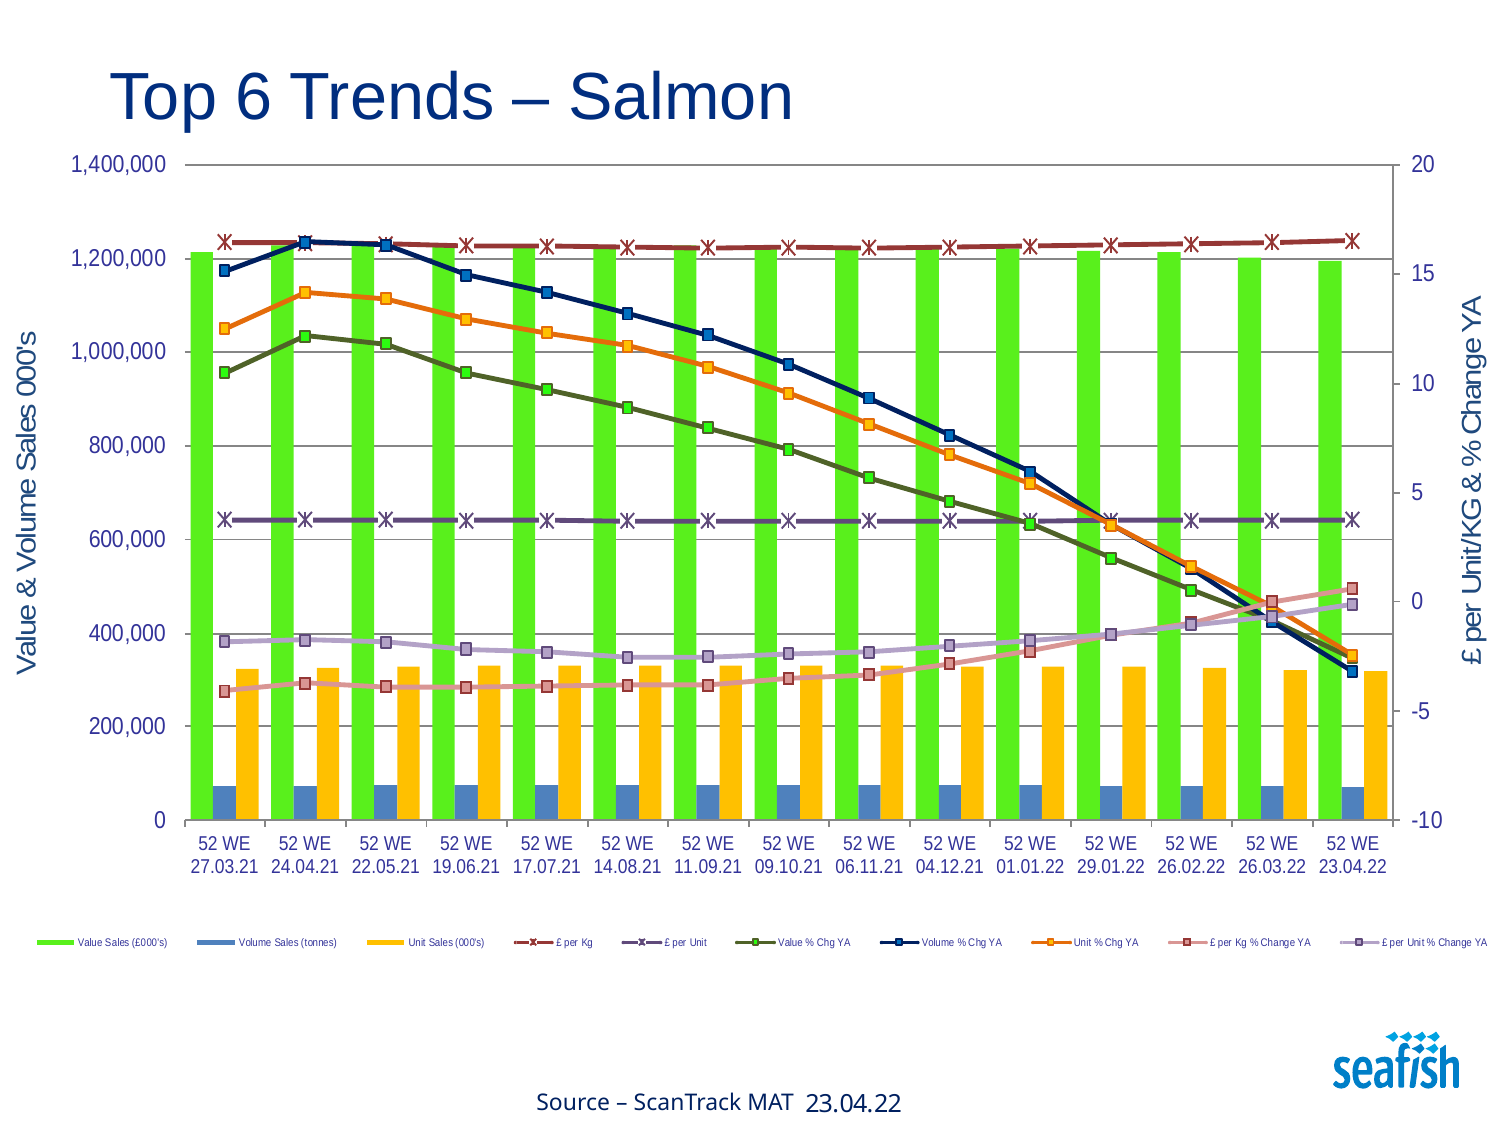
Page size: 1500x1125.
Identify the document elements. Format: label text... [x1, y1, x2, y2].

text_box Source – ScanTrack MAT [508, 1079, 823, 1123]
picture [728, 1081, 979, 1115]
text_box Top 6 Trends – Salmon [94, 38, 1500, 134]
picture [0, 134, 1500, 1037]
